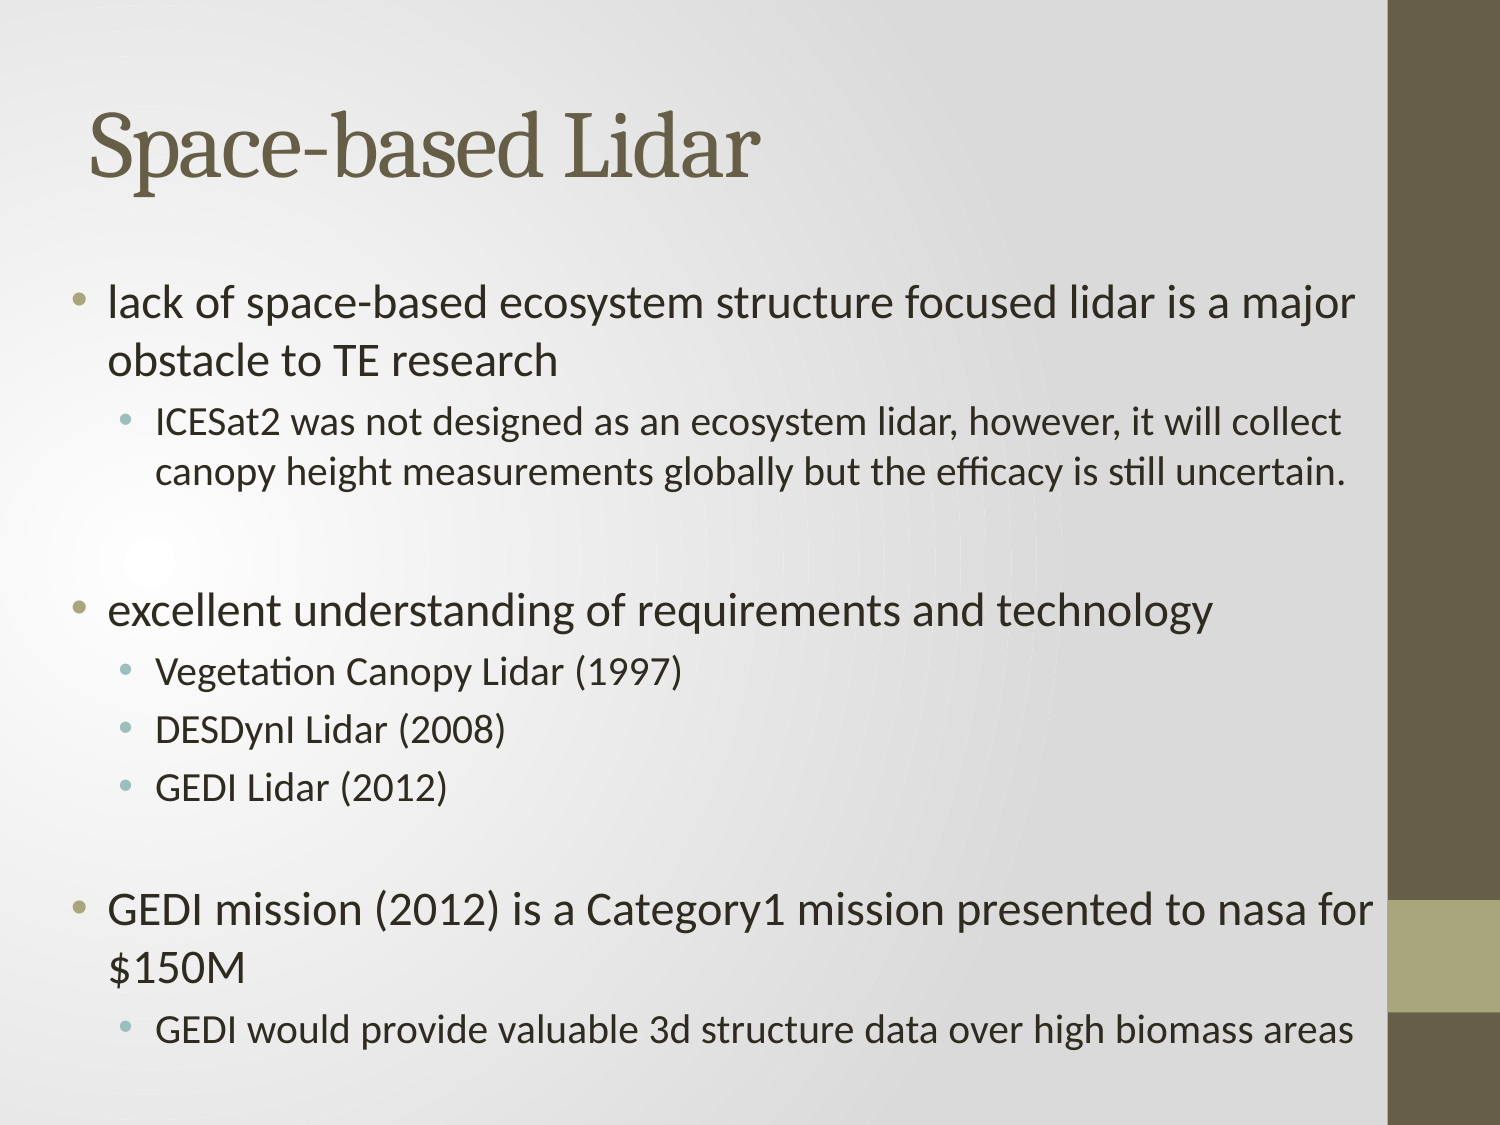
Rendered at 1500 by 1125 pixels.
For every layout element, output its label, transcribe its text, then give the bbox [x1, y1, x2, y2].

title Space-based Lidar [75, 45, 1325, 233]
list lack of space-based ecosystem structure focused lidar is a major obstacle to TE research ICESat2 was not designed as an ecosystem lidar, however, it will collect canopy height measurements globally but the efficacy is still uncertain. excellent understanding of requirements and technology Vegetation Canopy Lidar (1997) DESDynI Lidar (2008) GEDI Lidar (2012) GEDI mission (2012) is a Category1 mission presented to nasa for $150M GEDI would provide valuable 3d structure data over high biomass areas [37, 262, 1413, 1063]
